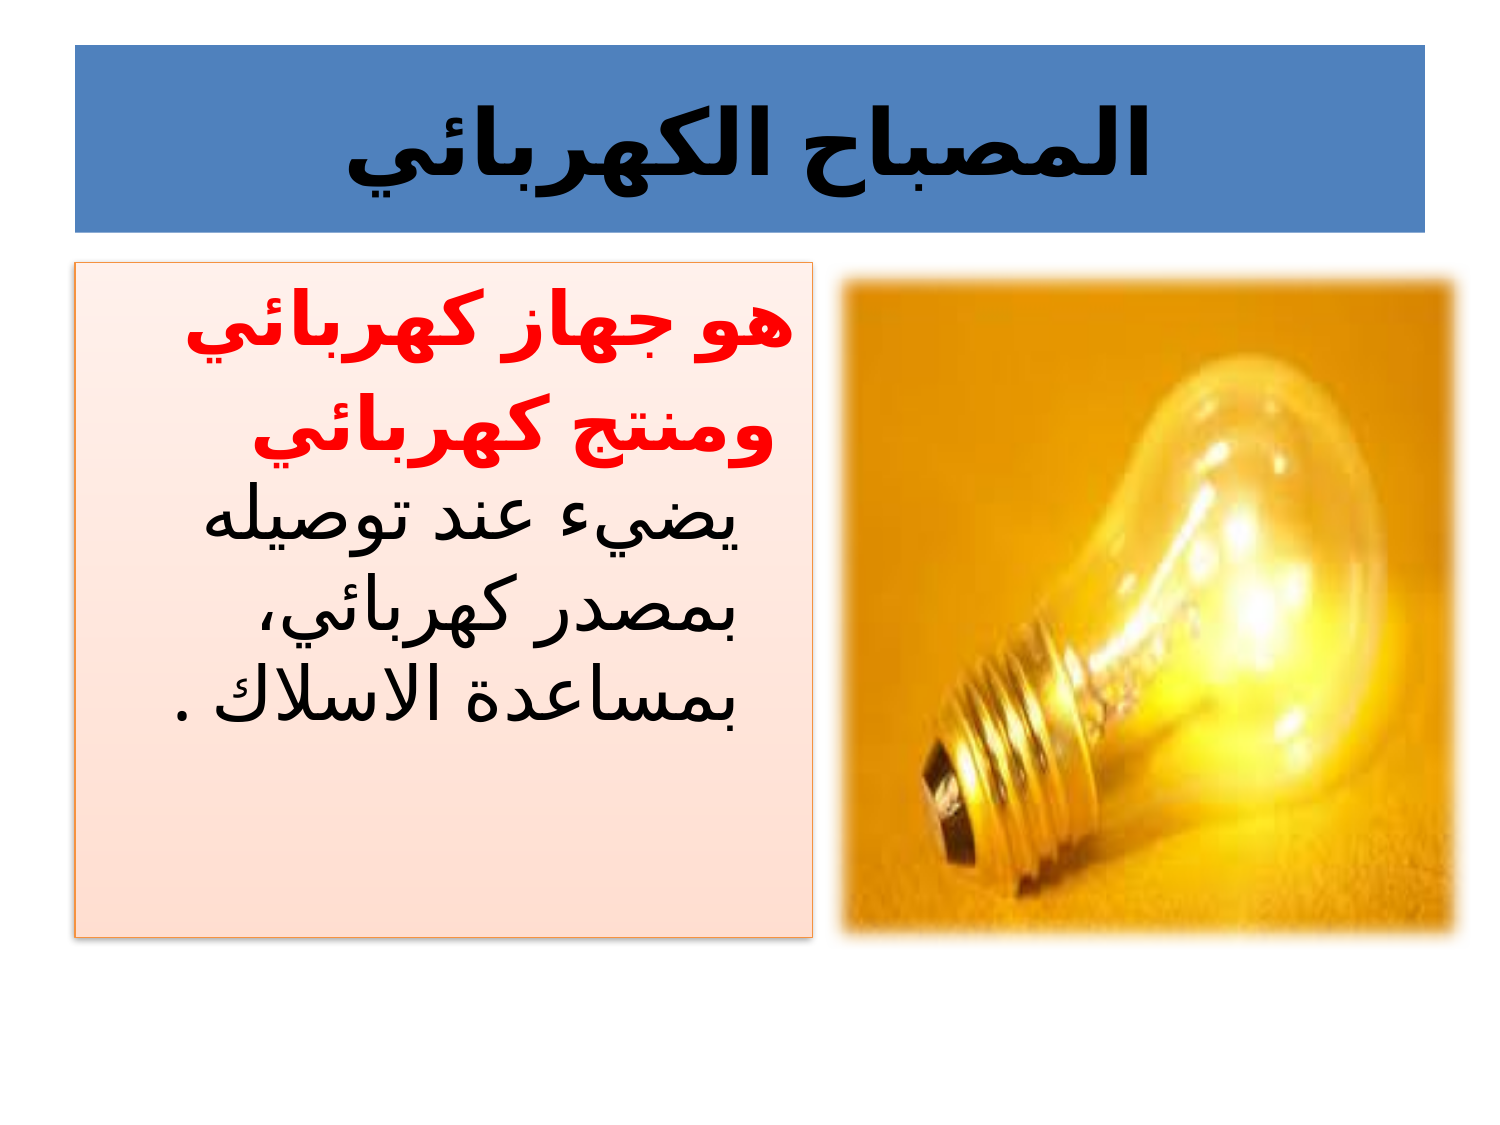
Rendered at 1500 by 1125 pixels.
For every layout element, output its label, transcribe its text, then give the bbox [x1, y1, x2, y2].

picture [824, 262, 1471, 951]
list هو جهاز كهربائي ومنتج كهربائي يضيء عند توصيله بمصدر كهربائي، بمساعدة الاسلاك . [74, 262, 813, 938]
title المصباح الكهربائي [75, 45, 1425, 233]
